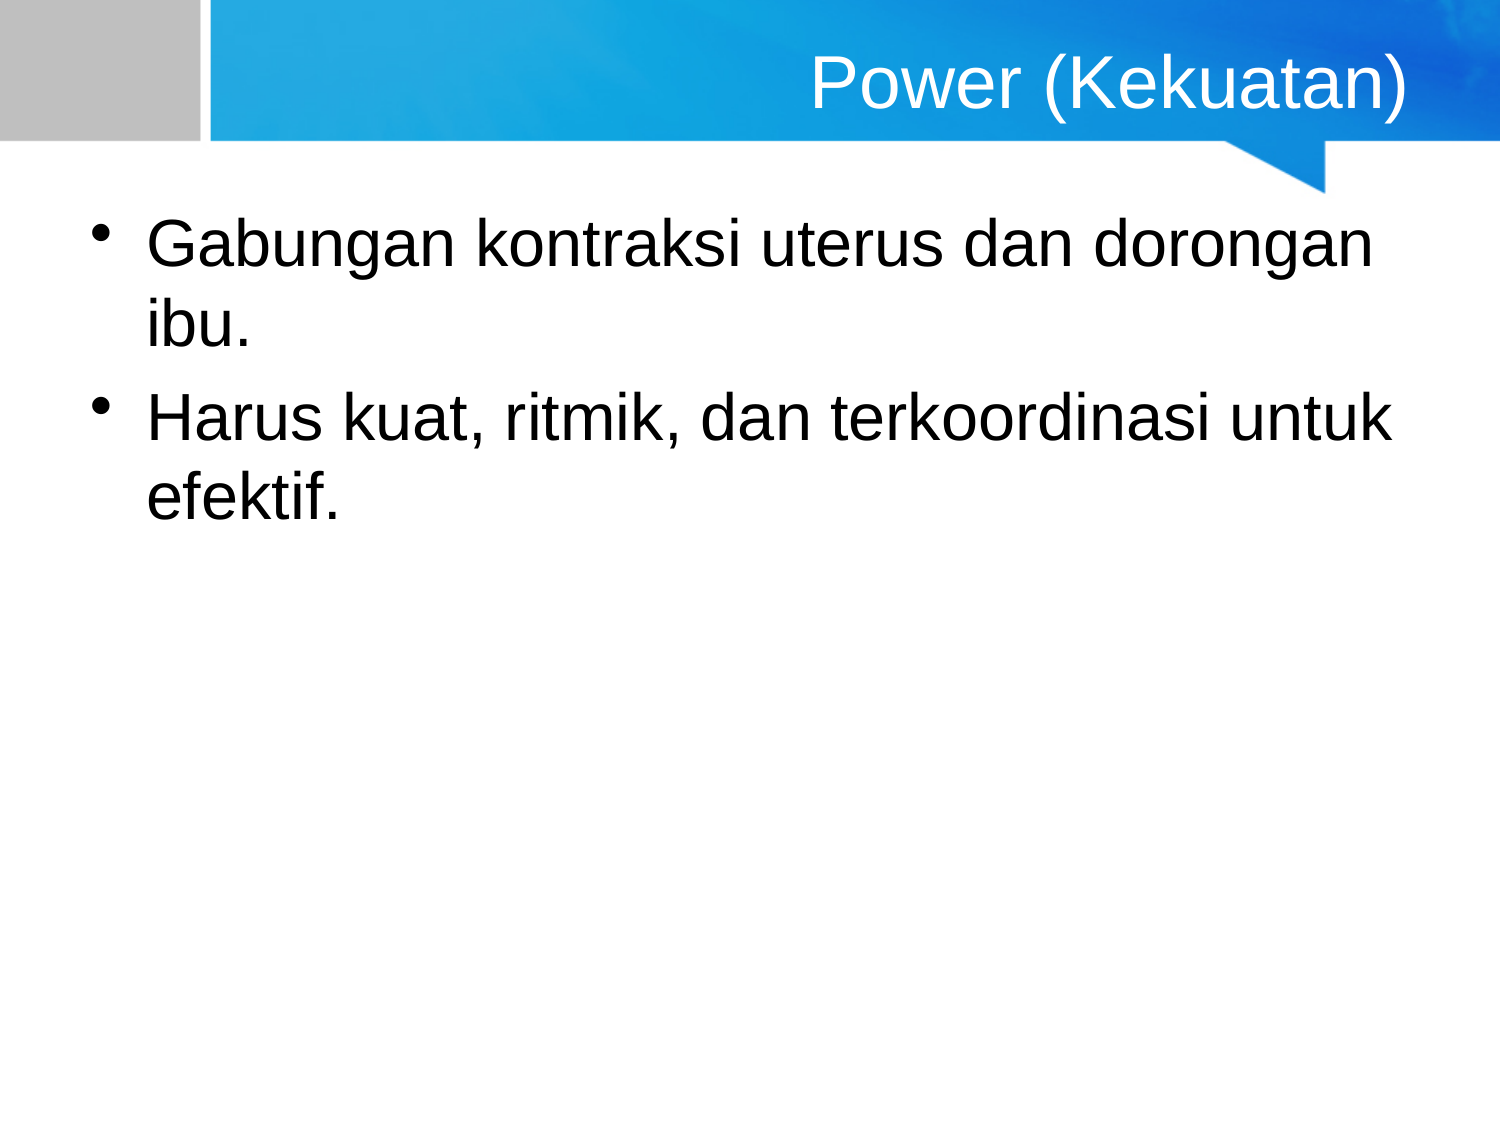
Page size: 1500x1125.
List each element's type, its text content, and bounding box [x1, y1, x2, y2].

list Gabungan kontraksi uterus dan dorongan ibu. Harus kuat, ritmik, dan terkoordinasi untuk efektif. [74, 192, 1426, 1006]
title Power (Kekuatan) [74, 30, 1426, 127]
picture [0, 0, 1500, 1125]
